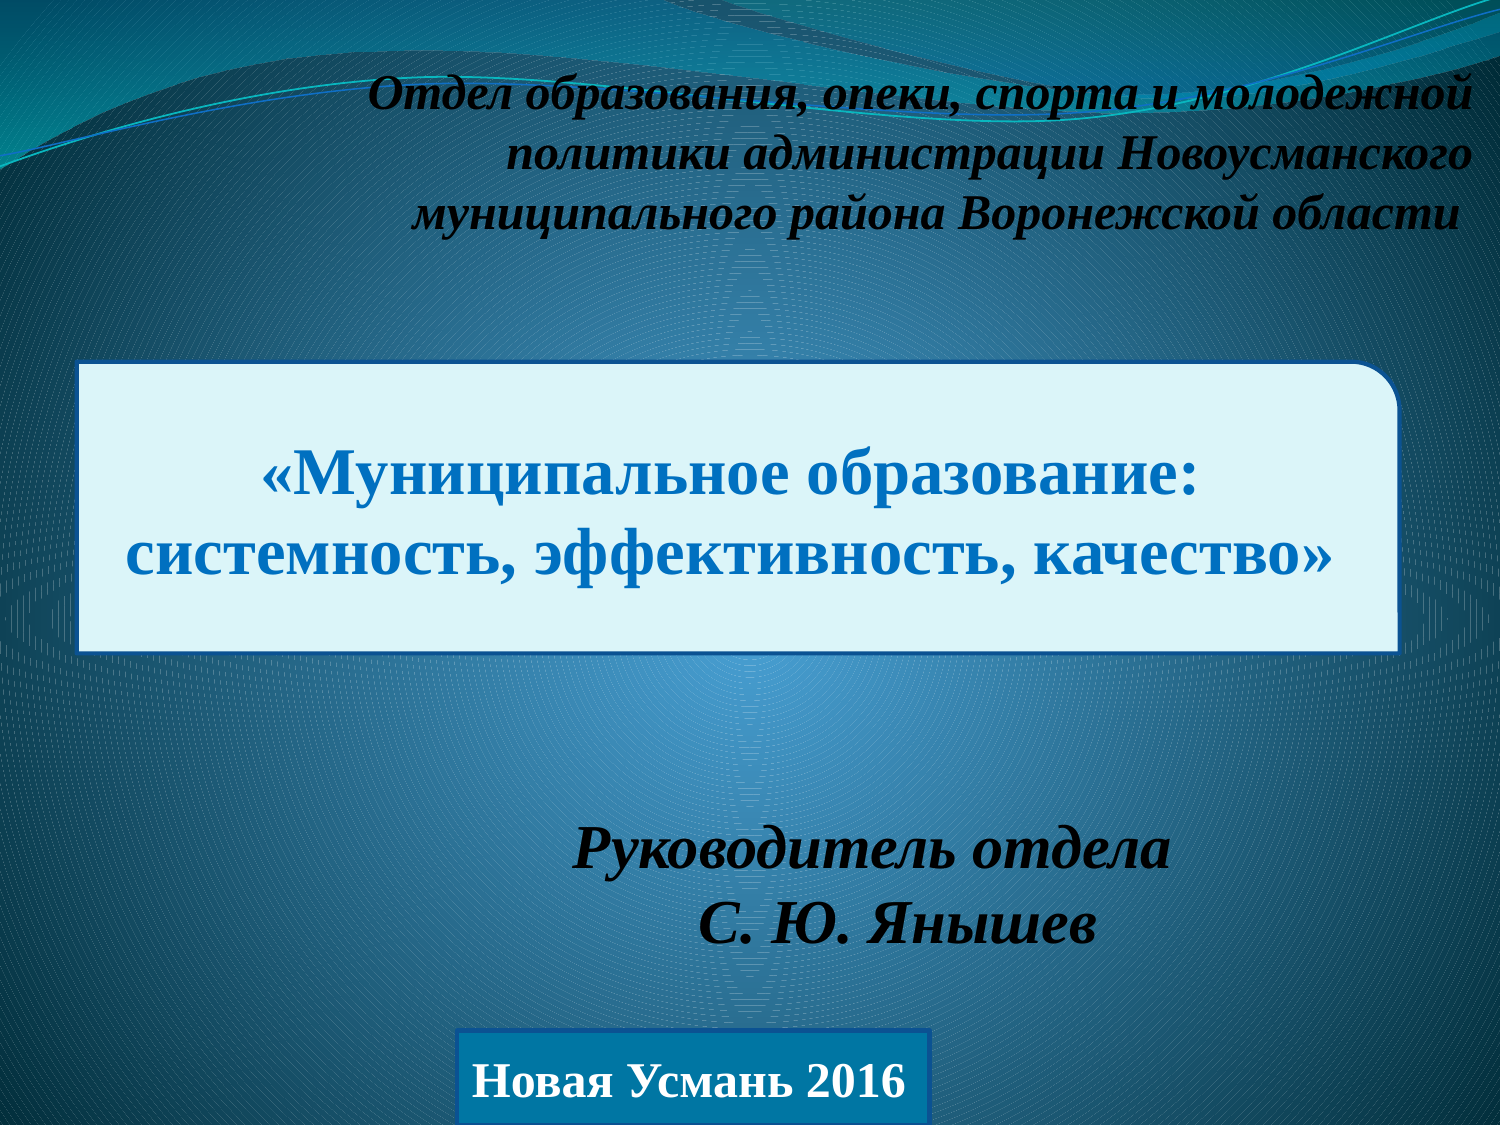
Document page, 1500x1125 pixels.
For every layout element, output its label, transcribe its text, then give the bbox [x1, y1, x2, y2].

title Отдел образования, опеки, спорта и молодежной политики администрации Новоусманского муниципального района Воронежской области [328, 35, 1477, 310]
subtitle Руководитель отдела С. Ю. Янышев [572, 798, 1412, 976]
text_box «Муниципальное образование: системность, эффективность, качество» [74, 359, 1402, 656]
text_box Новая Усмань 2016 [455, 1028, 932, 1125]
